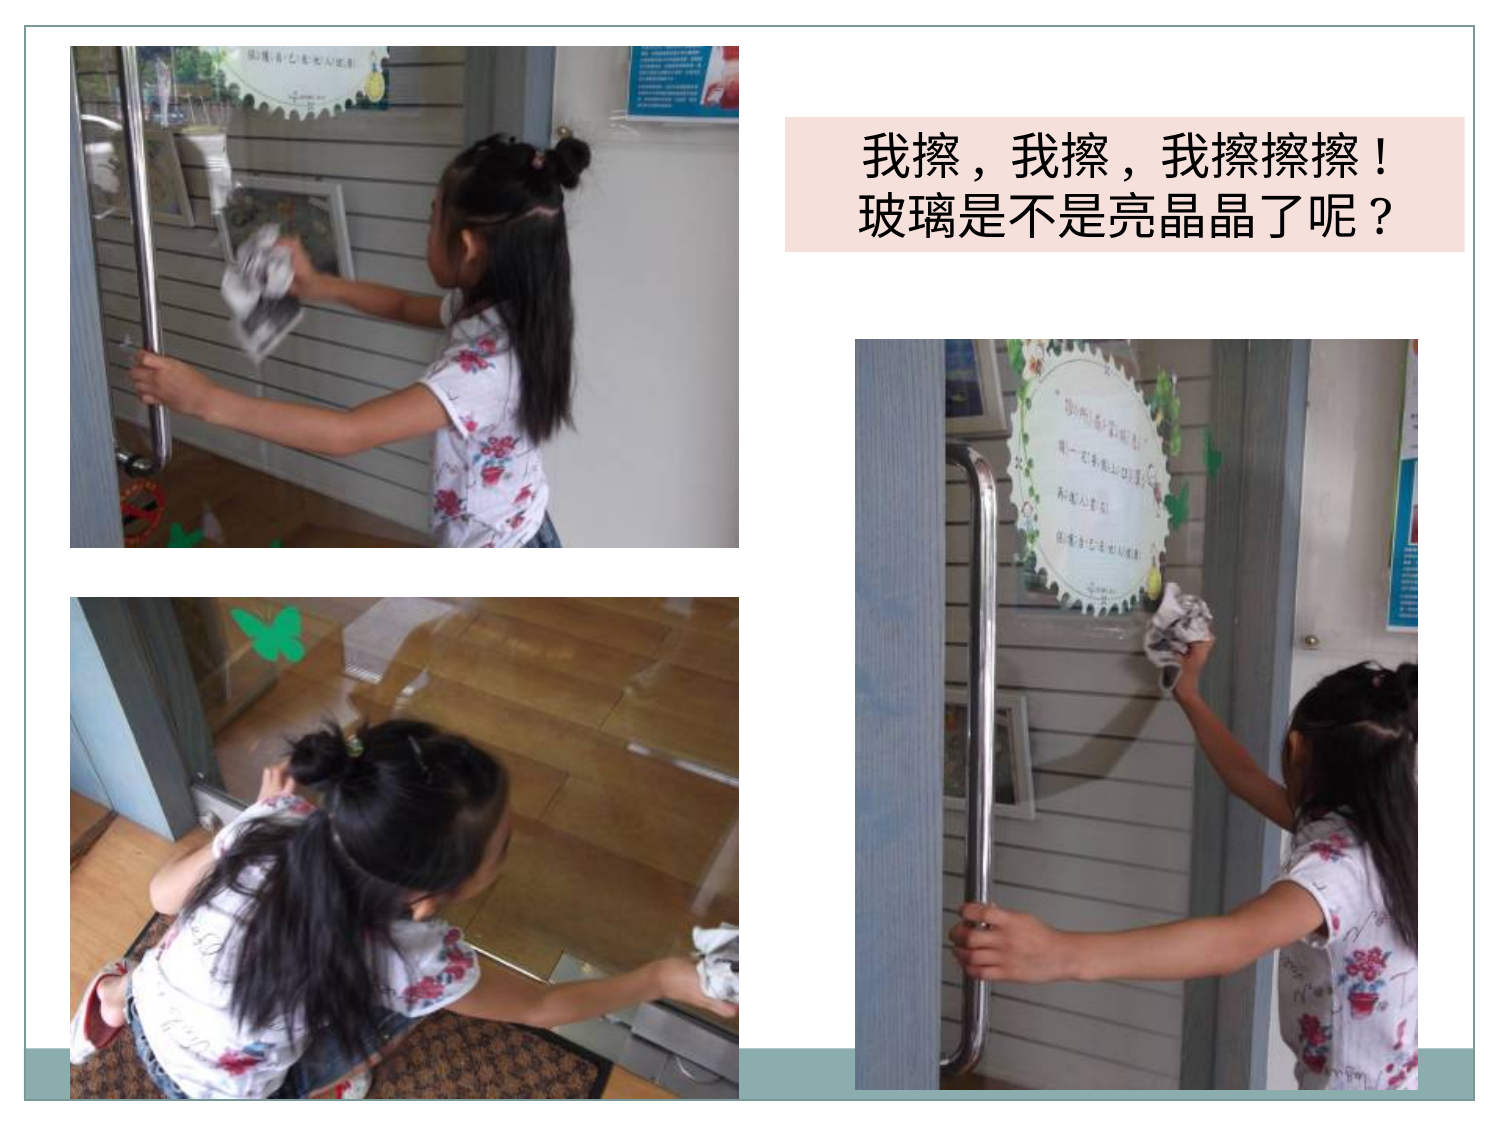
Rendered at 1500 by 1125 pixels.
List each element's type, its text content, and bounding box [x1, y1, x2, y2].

picture [855, 339, 1419, 1091]
picture [70, 46, 739, 549]
picture [70, 597, 739, 1099]
text_box 我擦, 我擦, 我擦擦擦! 玻璃是不是亮晶晶了呢? [785, 117, 1465, 252]
